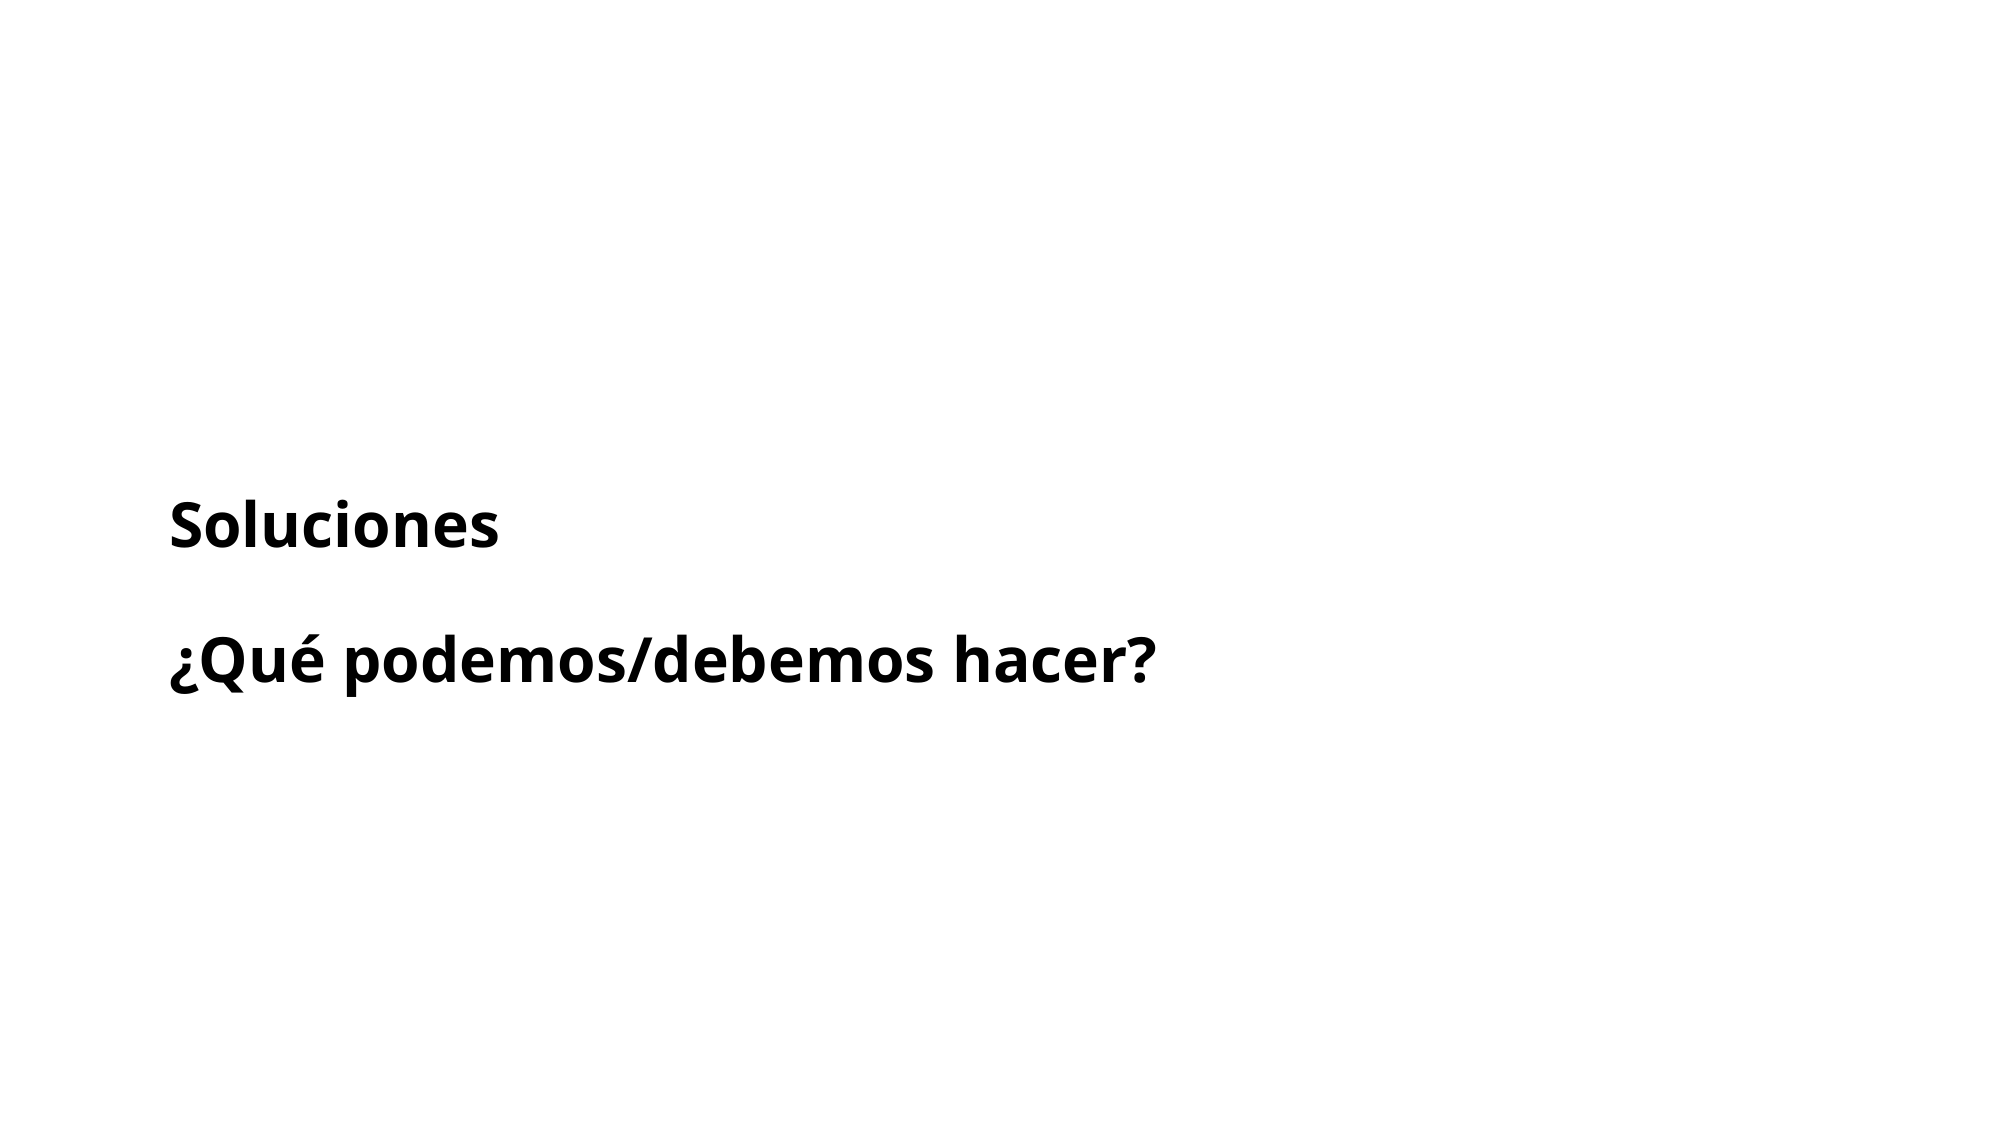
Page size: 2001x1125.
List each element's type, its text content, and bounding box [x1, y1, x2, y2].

title Soluciones ¿Qué podemos/debemos hacer? [154, 486, 1880, 704]
